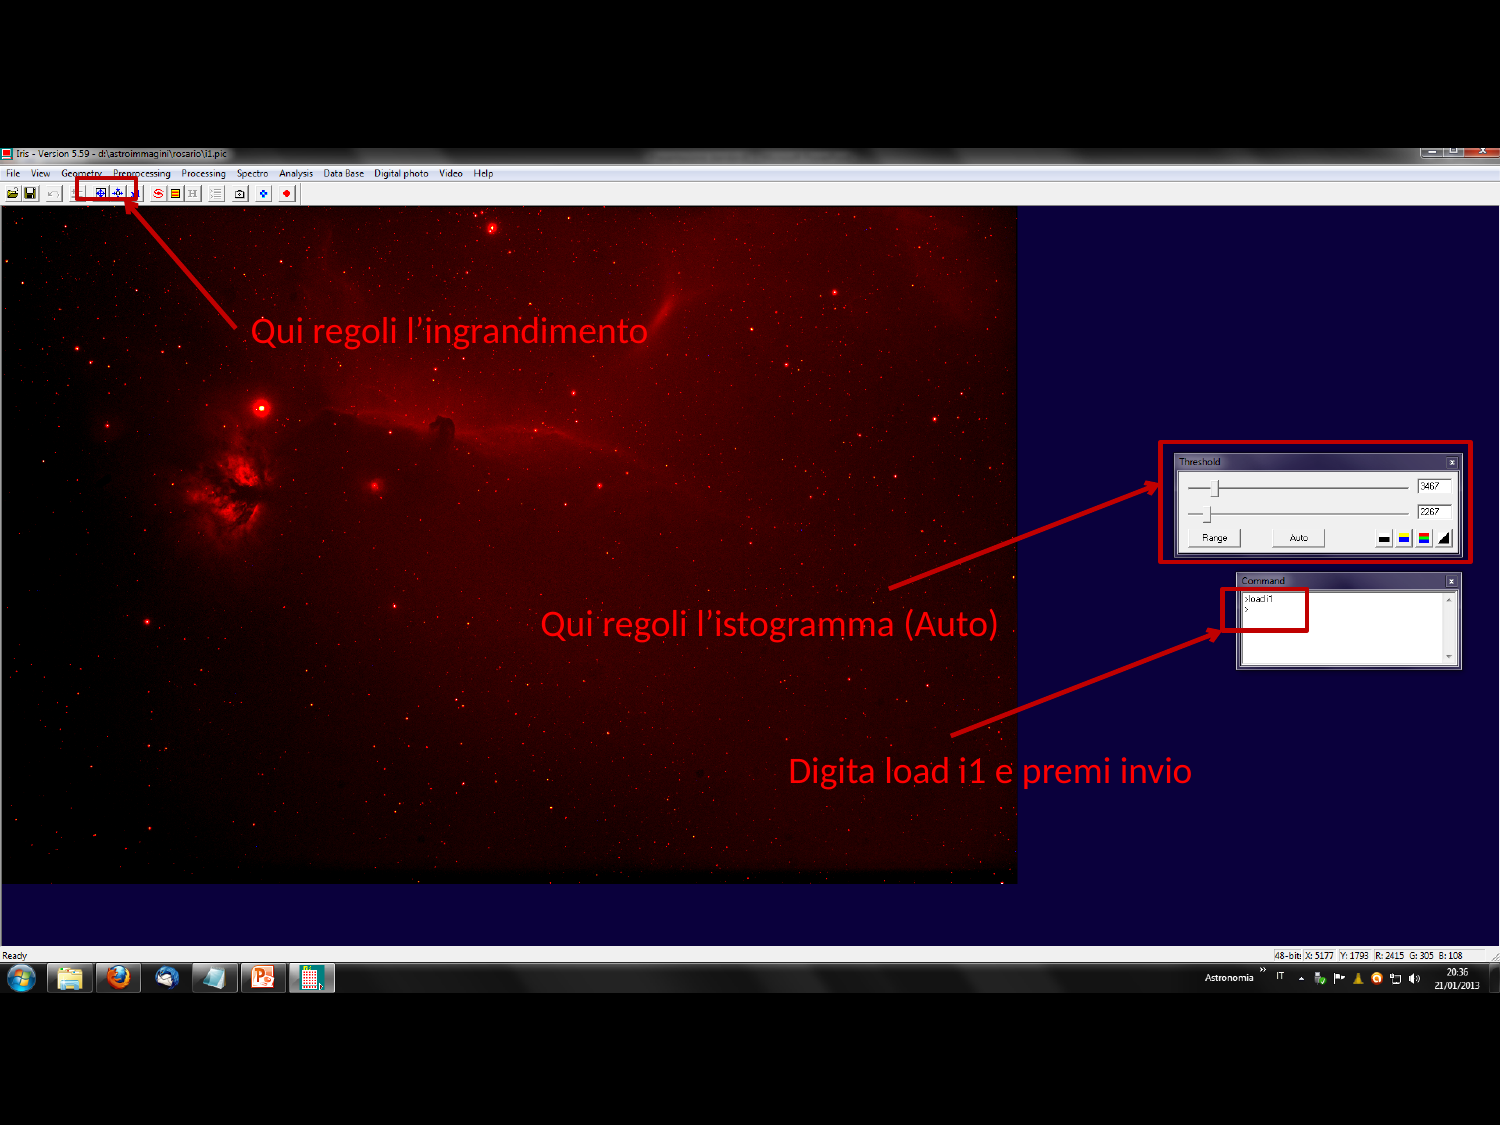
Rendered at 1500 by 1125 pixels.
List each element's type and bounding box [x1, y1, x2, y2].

text_box [950, 630, 1223, 737]
text_box [123, 198, 237, 329]
picture [0, 148, 1500, 993]
text_box [888, 483, 1161, 590]
